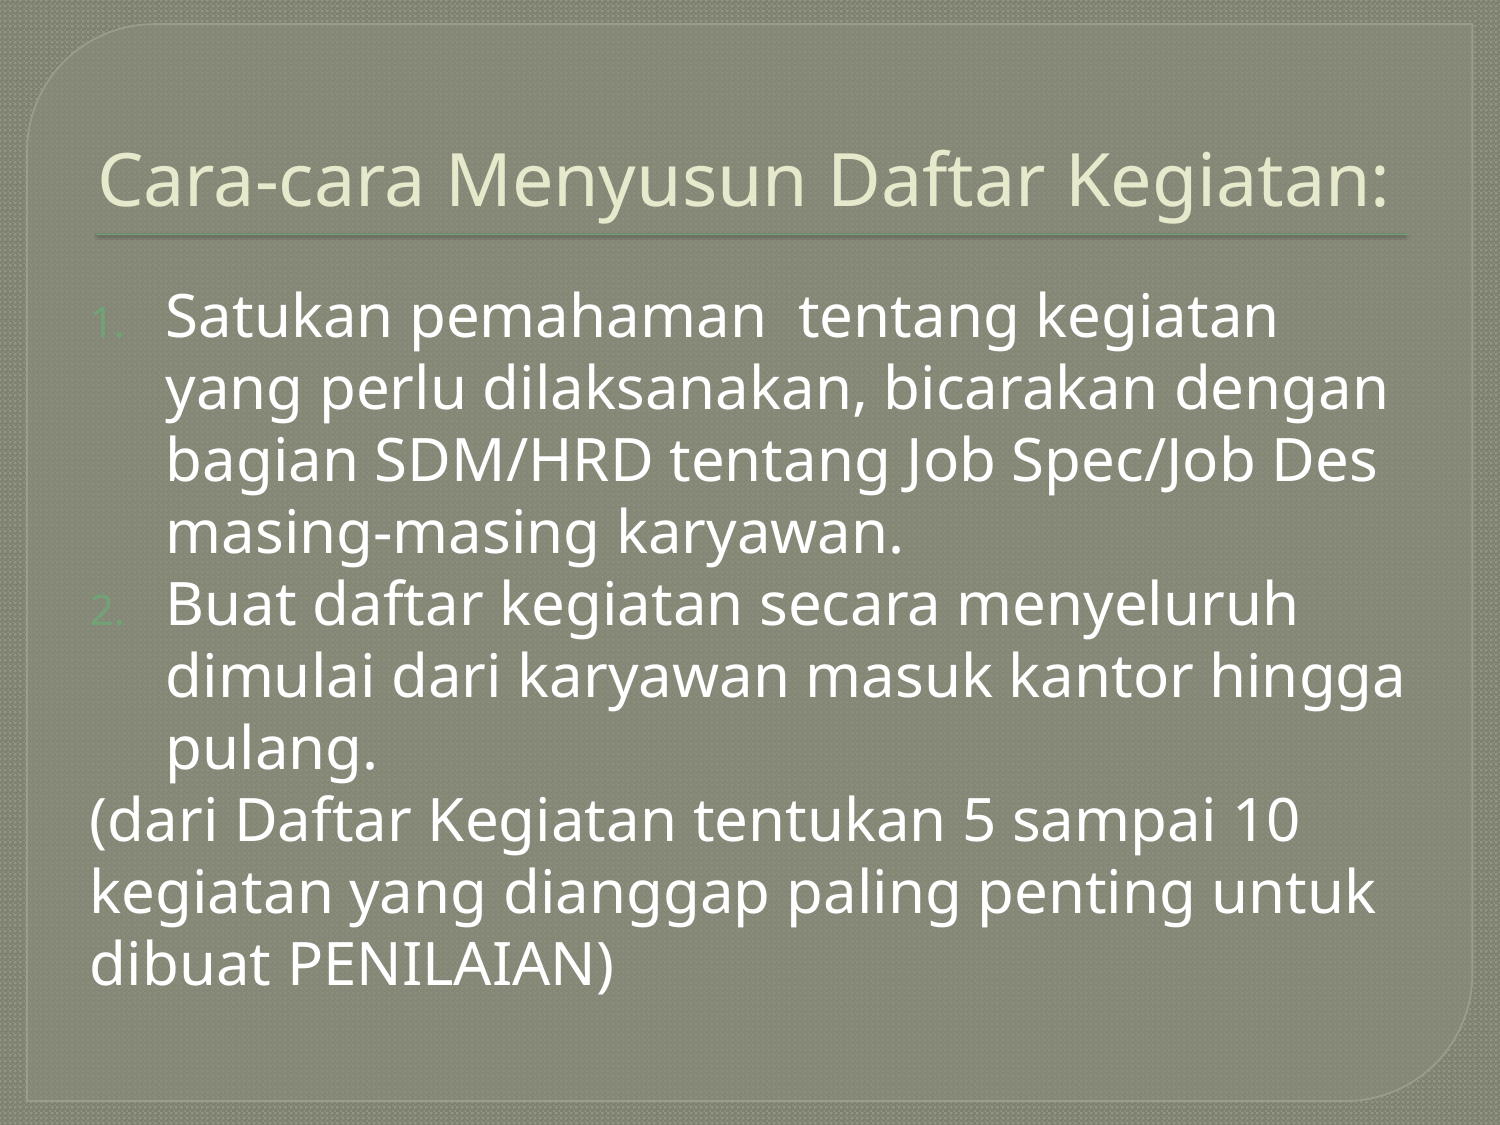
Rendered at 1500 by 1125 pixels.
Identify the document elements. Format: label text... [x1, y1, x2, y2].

list Satukan pemahaman tentang kegiatan yang perlu dilaksanakan, bicarakan dengan bagian SDM/HRD tentang Job Spec/Job Des masing-masing karyawan. Buat daftar kegiatan secara menyeluruh dimulai dari karyawan masuk kantor hingga pulang. (dari Daftar Kegiatan tentukan 5 sampai 10 kegiatan yang dianggap paling penting untuk dibuat PENILAIAN) [75, 270, 1425, 1013]
title Cara-cara Menyusun Daftar Kegiatan: [75, 41, 1425, 230]
